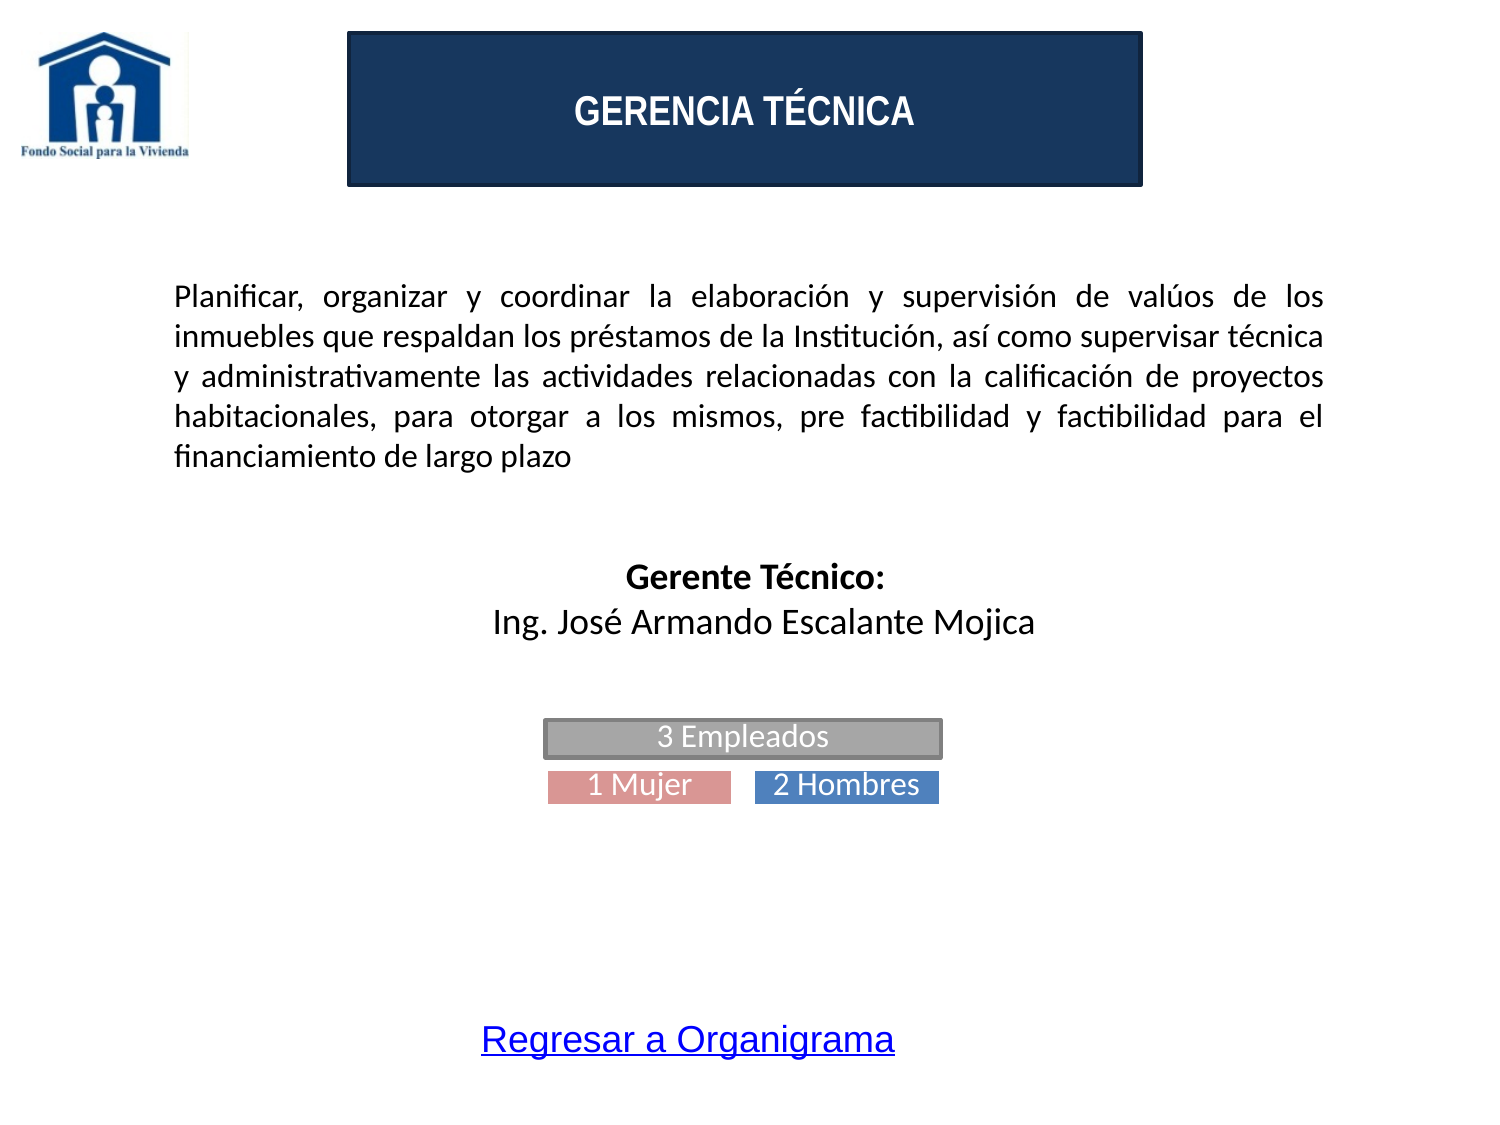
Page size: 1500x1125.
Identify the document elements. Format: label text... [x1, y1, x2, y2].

text_box Gerente Técnico: Ing. José Armando Escalante Mojica [459, 544, 1069, 650]
text_box Regresar a Organigrama [466, 1007, 957, 1067]
text_box Planificar, organizar y coordinar la elaboración y supervisión de valúos de los inmuebles que respaldan los préstamos de la Institución, así como supervisar técnica y administrativamente las actividades relacionadas con la calificación de proyectos habitacionales, para otorgar a los mismos, pre factibilidad y factibilidad para el financiamiento de largo plazo [159, 267, 1341, 482]
picture [21, 32, 190, 159]
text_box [495, 719, 991, 953]
text_box GERENCIA TÉCNICA [347, 31, 1143, 187]
